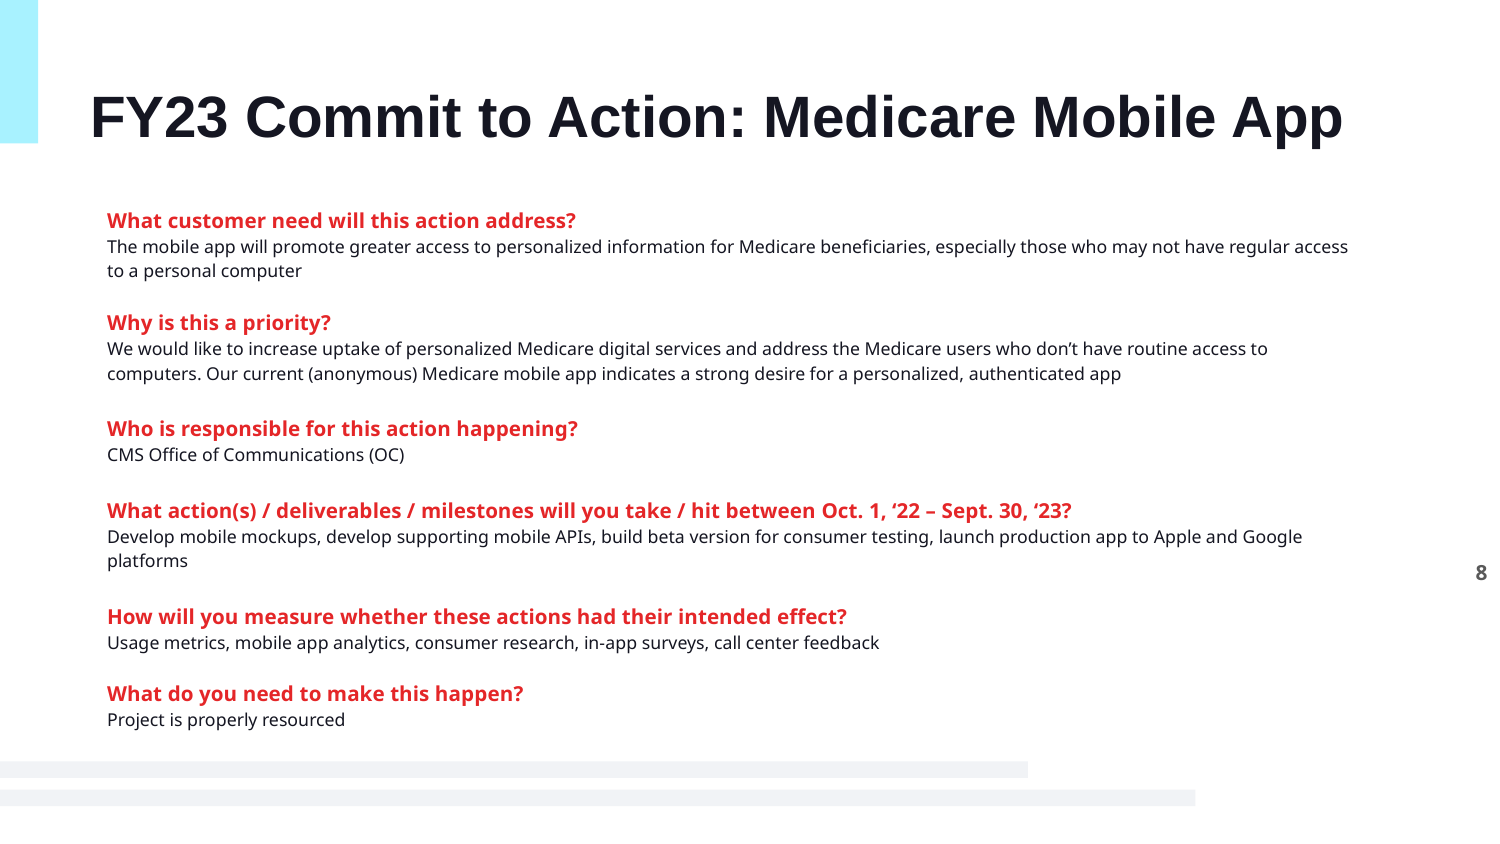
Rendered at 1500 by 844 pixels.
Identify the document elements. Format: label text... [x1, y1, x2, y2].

title FY23 Commit to Action: Medicare Mobile App [75, 0, 1449, 149]
list What customer need will this action address? The mobile app will promote greater access to personalized information for Medicare beneficiaries, especially those who may not have regular access to a personal computer Why is this a priority? We would like to increase uptake of personalized Medicare digital services and address the Medicare users who don’t have routine access to computers. Our current (anonymous) Medicare mobile app indicates a strong desire for a personalized, authenticated app Who is responsible for this action happening? CMS Office of Communications (OC) What action(s) / deliverables / milestones will you take / hit between Oct. 1, ‘22 – Sept. 30, ‘23? Develop mobile mockups, develop supporting mobile APIs, build beta version for consumer testing, launch production app to Apple and Google platforms How will you measure whether these actions had their intended effect? Usage metrics, mobile app analytics, consumer research, in-app surveys, call center feedback What do you need to make this happen? Project is properly resourced [76, 189, 1382, 750]
slide_number 8 [1397, 541, 1488, 607]
